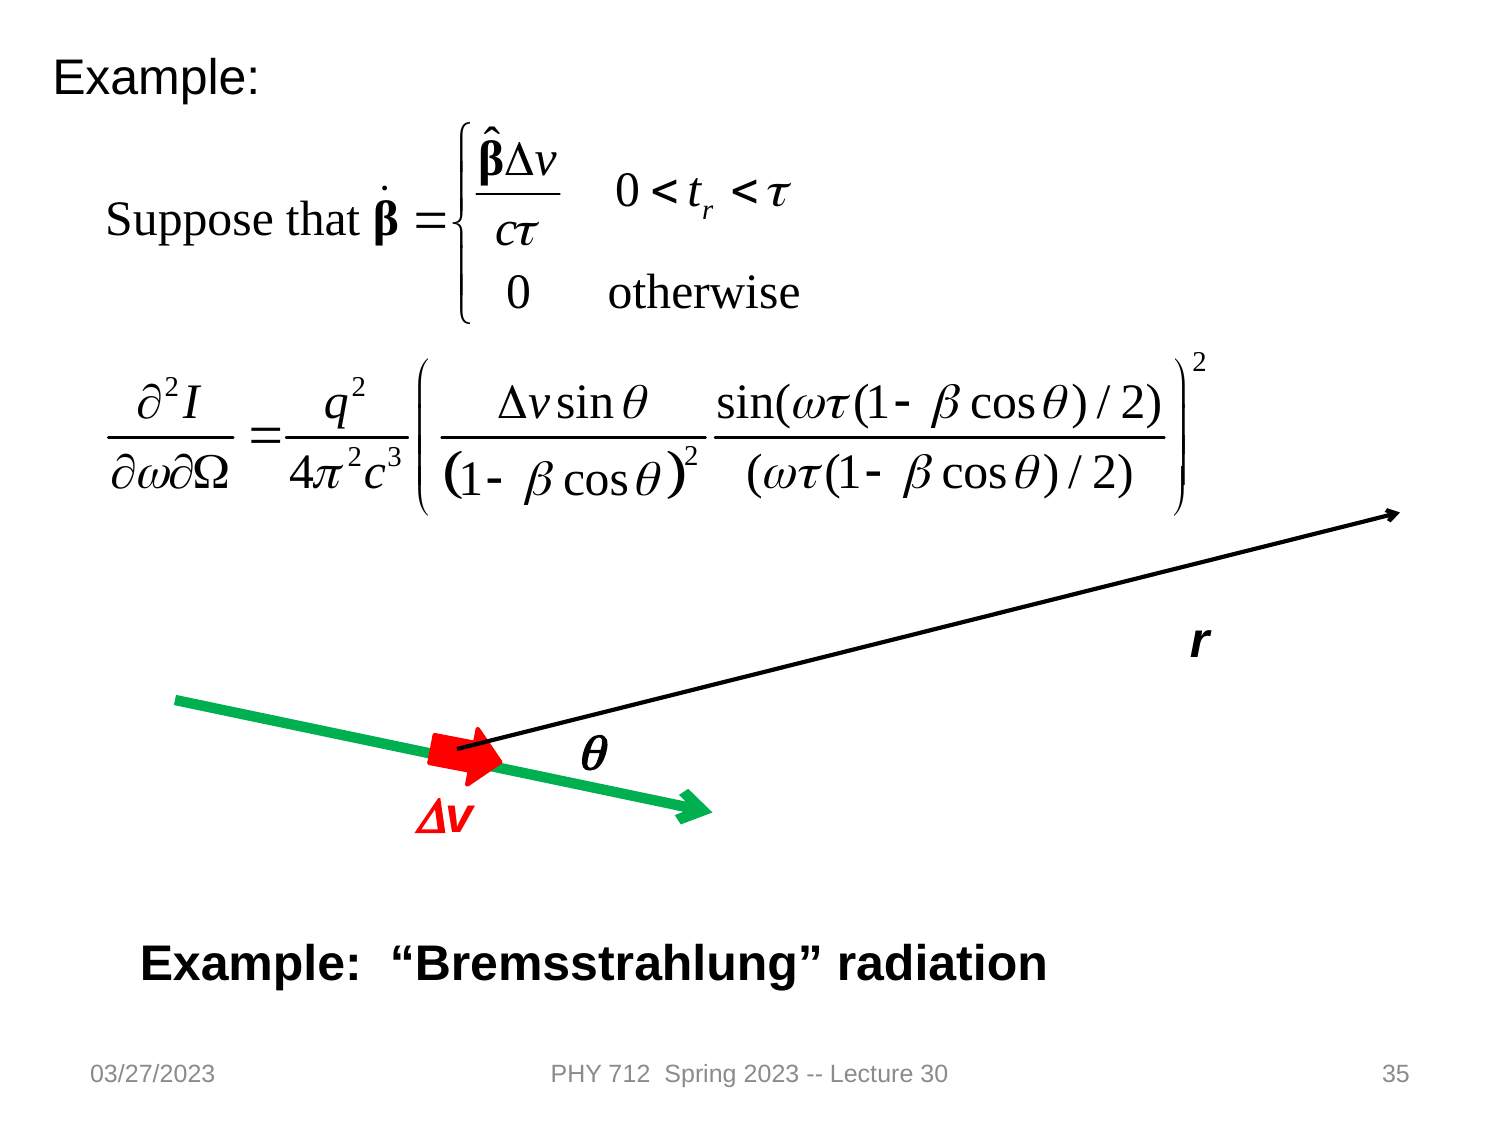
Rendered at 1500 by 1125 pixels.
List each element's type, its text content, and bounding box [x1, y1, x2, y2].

slide_number 35 [1074, 1042, 1425, 1103]
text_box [99, 112, 1214, 527]
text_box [174, 699, 713, 813]
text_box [456, 512, 1401, 750]
text_box Example: [37, 37, 1238, 113]
text_box Dv [399, 822, 506, 850]
footer PHY 712 Spring 2023 -- Lecture 30 [512, 1042, 988, 1103]
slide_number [75, 1042, 425, 1103]
text_box Example: “Bremsstrahlung” radiation [125, 922, 1450, 998]
